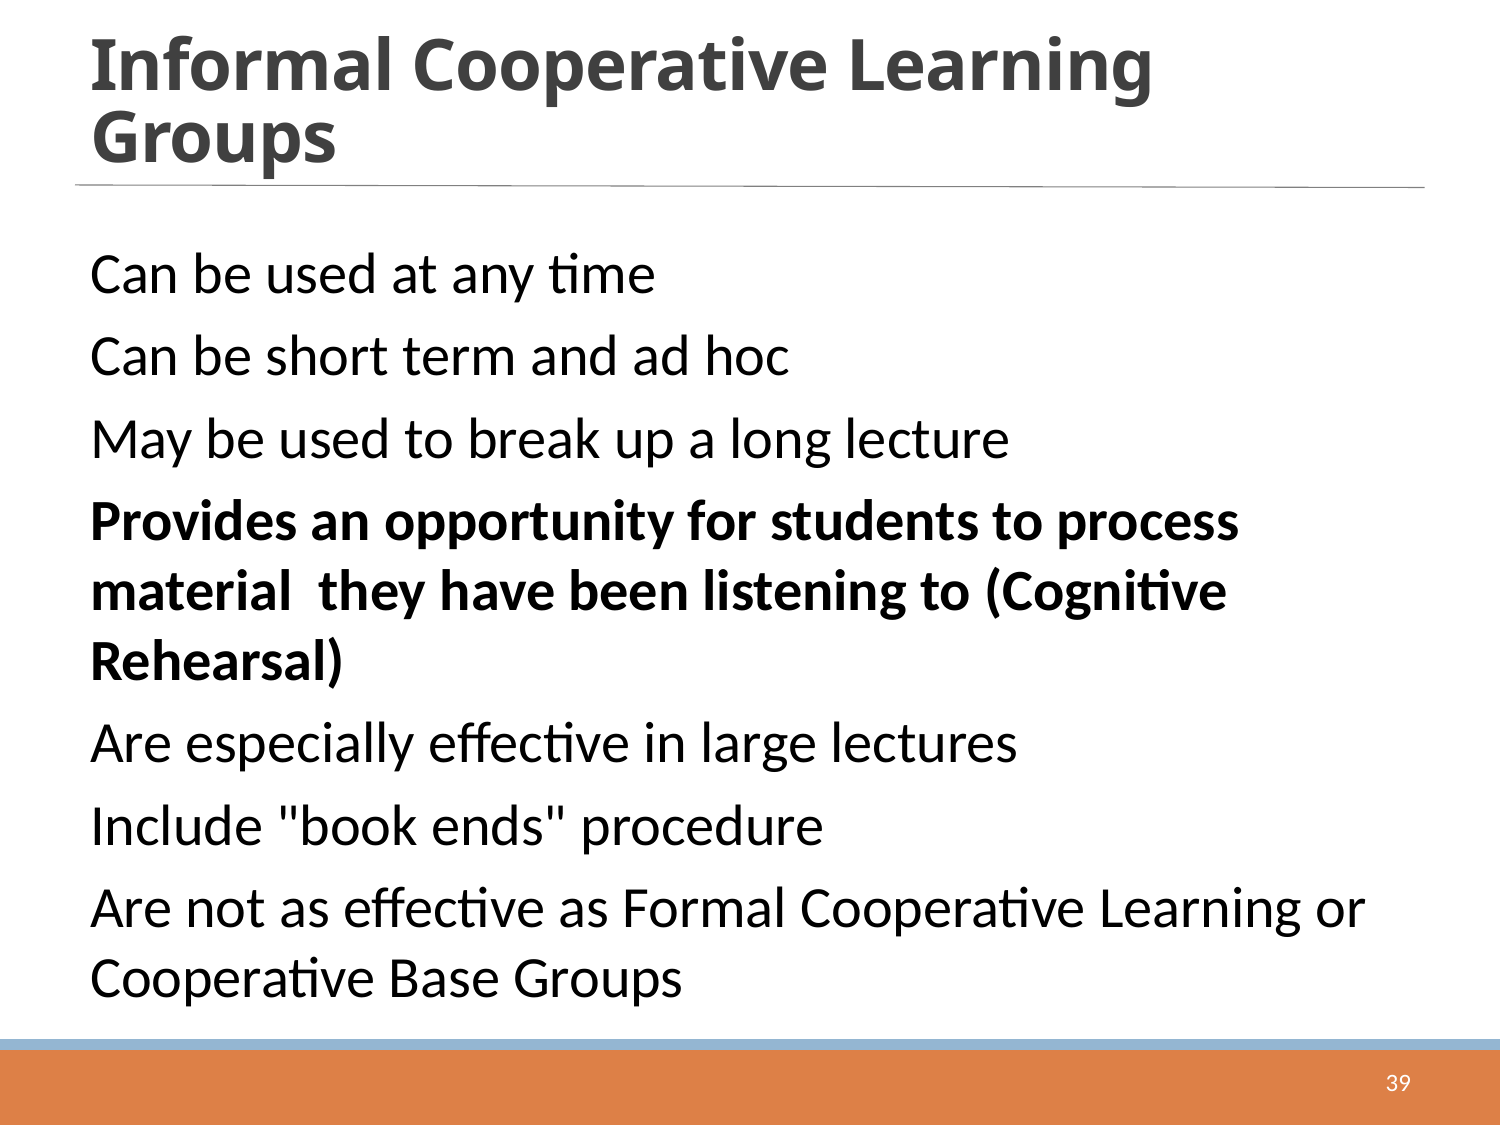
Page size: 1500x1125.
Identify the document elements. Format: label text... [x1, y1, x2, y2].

title Informal Cooperative Learning Groups [75, 24, 1425, 185]
slide_number 39 [1263, 1059, 1426, 1120]
list Can be used at any time Can be short term and ad hoc May be used to break up a long lecture Provides an opportunity for students to process material they have been listening to (Cognitive Rehearsal) Are especially effective in large lectures Include "book ends" procedure Are not as effective as Formal Cooperative Learning or Cooperative Base Groups [75, 227, 1425, 1025]
